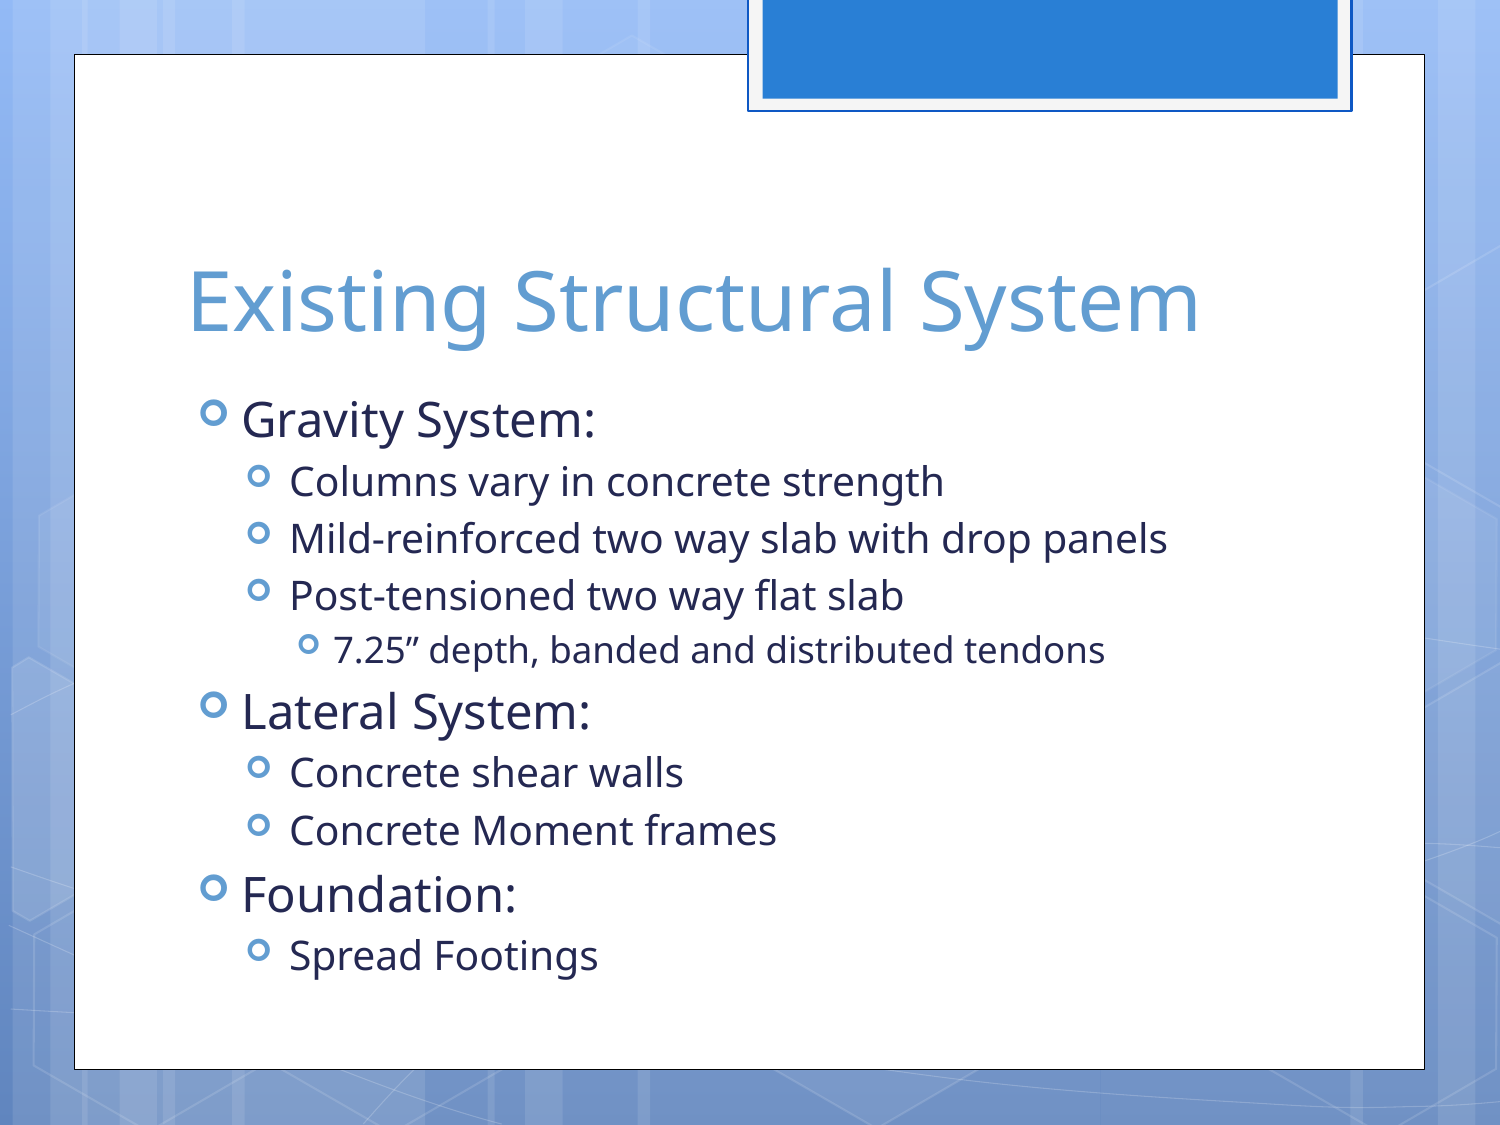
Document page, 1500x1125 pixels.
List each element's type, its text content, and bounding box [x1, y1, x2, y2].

title Existing Structural System [171, 168, 1324, 357]
list Gravity System: Columns vary in concrete strength Mild-reinforced two way slab with drop panels Post-tensioned two way flat slab 7.25” depth, banded and distributed tendons Lateral System: Concrete shear walls Concrete Moment frames Foundation: Spread Footings [171, 381, 1283, 988]
